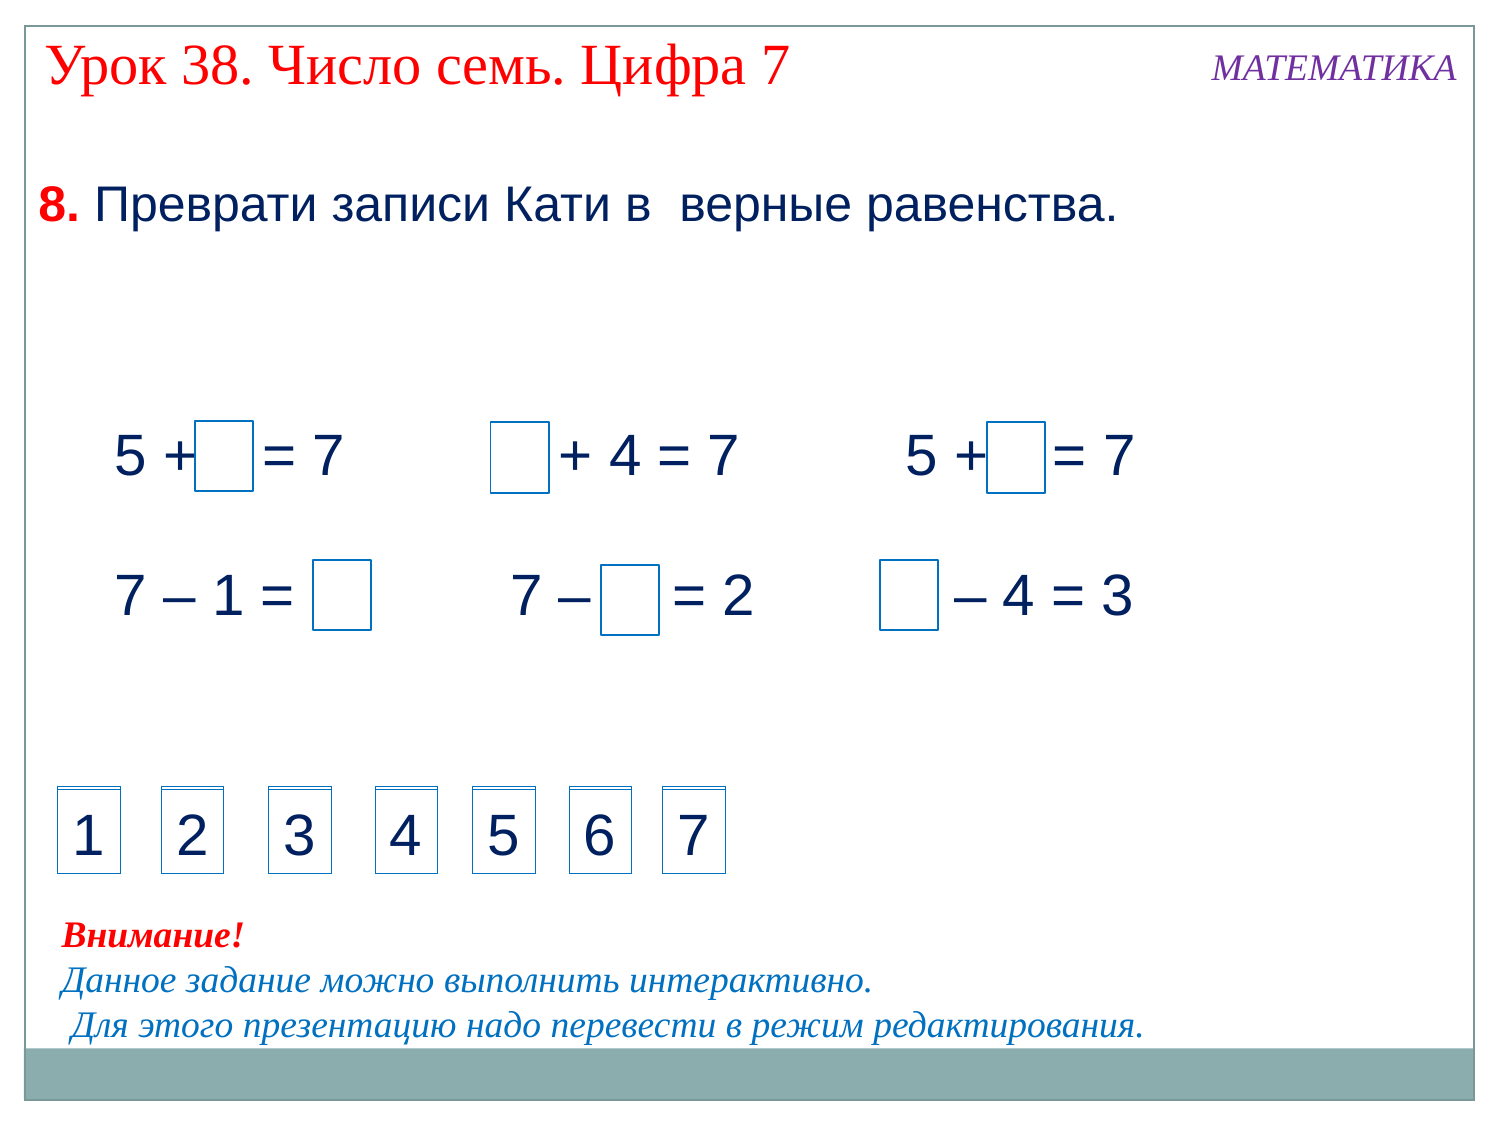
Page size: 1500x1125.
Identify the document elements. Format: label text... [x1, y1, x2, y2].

text_box [312, 559, 372, 631]
text_box 4 [375, 789, 438, 874]
text_box Внимание! Данное задание можно выполнить интерактивно. Для этого презентацию надо перевести в режим редактирования. [46, 902, 1454, 1053]
text_box Урок 38. Число семь. Цифра 7 [29, 19, 939, 104]
text_box 3 [268, 789, 332, 874]
text_box 3 + 4 = 7 7 – 5 = 2 [495, 410, 847, 635]
text_box 7 [662, 789, 726, 874]
text_box [600, 564, 660, 636]
text_box МАТЕМАТИКА [1196, 35, 1472, 95]
text_box 2 [161, 789, 224, 874]
text_box [986, 421, 1046, 494]
text_box 6 [569, 789, 632, 874]
text_box 5 + 2 = 7 7 – 4 = 3 [890, 410, 1243, 635]
text_box 5 + 2 = 7 7 – 1 = 6 [100, 410, 452, 635]
text_box [879, 559, 939, 631]
text_box 8. Преврати записи Кати в верные равенства. [23, 163, 1188, 239]
text_box [194, 420, 254, 492]
text_box 5 [472, 789, 536, 874]
text_box 1 [57, 789, 121, 874]
text_box [490, 421, 550, 494]
